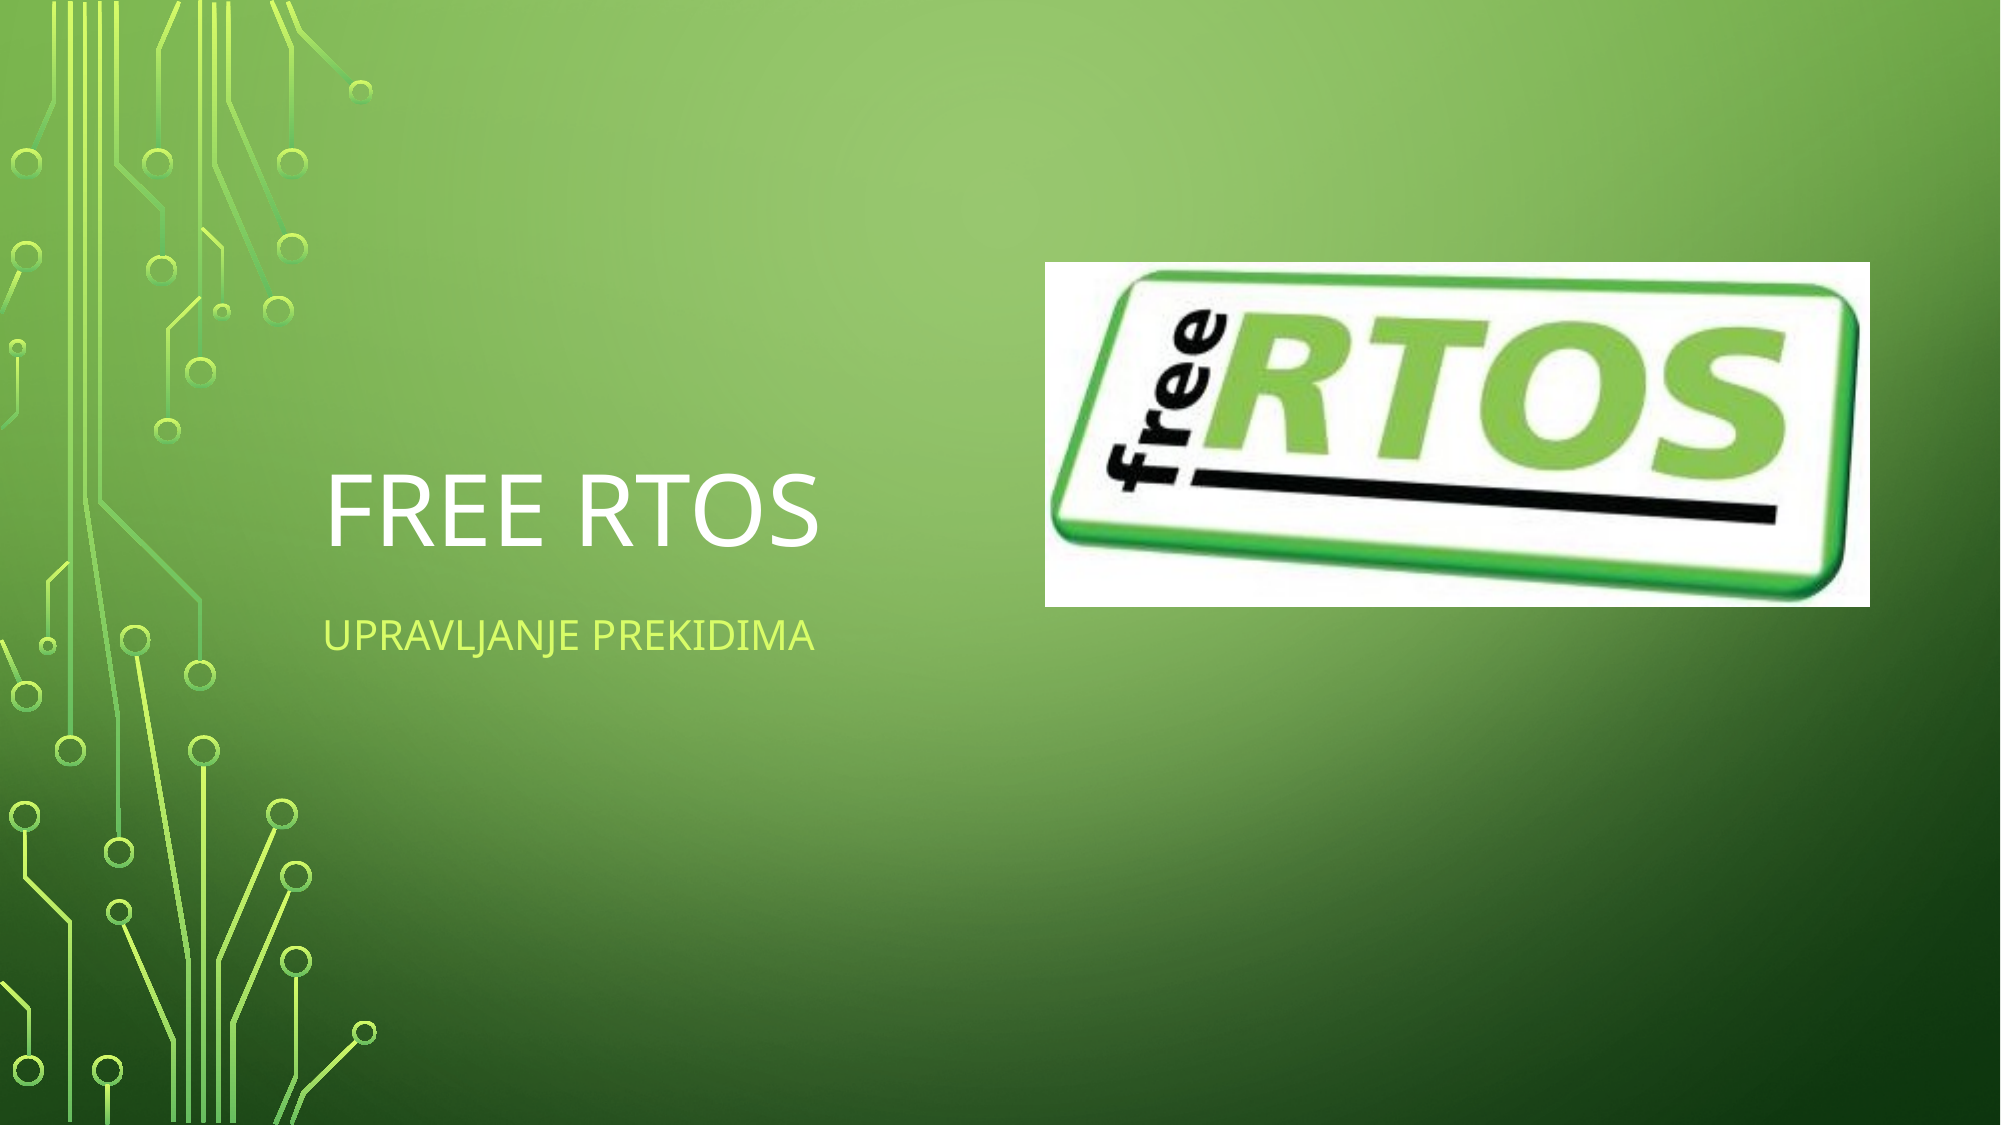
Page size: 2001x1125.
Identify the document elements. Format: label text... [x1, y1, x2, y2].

picture [1045, 262, 1870, 607]
title Free RTOS [307, 184, 1750, 576]
subtitle Upravljanje prekidima [307, 590, 1750, 863]
